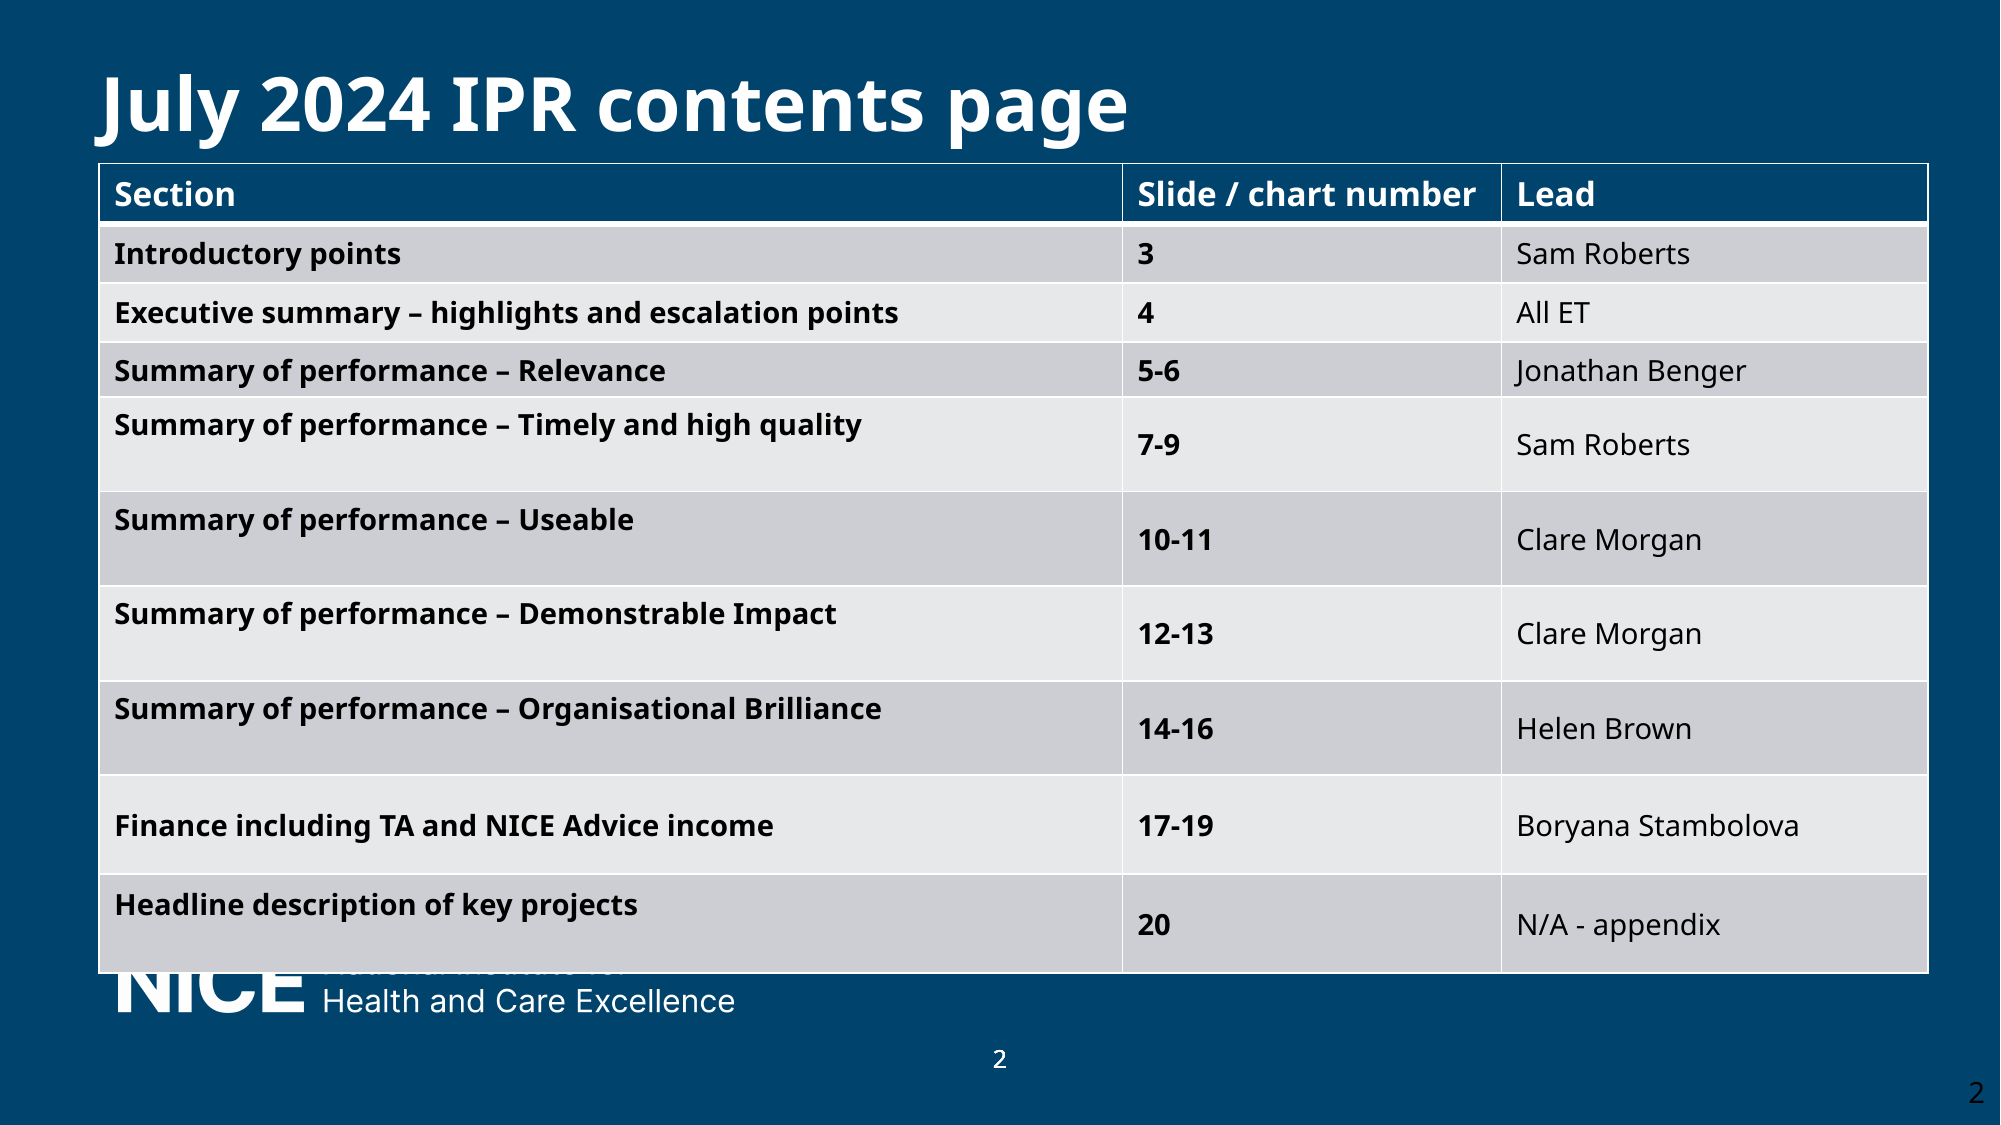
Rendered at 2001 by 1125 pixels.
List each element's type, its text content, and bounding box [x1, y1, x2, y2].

table_cell Executive summary – highlights and escalation points [100, 284, 1122, 341]
slide_number 2 [1550, 1064, 2000, 1124]
table_cell 12-13 [1123, 587, 1501, 680]
table_cell Summary of performance – Timely and high quality [100, 398, 1122, 491]
table_cell 10-11 [1123, 492, 1501, 585]
table_cell 14-16 [1123, 682, 1501, 774]
table_cell Introductory points [100, 227, 1122, 282]
table_header Section [100, 164, 1122, 221]
table_cell All ET [1502, 284, 1927, 341]
table_cell 20 [1123, 875, 1501, 972]
table_cell Clare Morgan [1502, 492, 1927, 585]
table_cell Summary of performance – Relevance [100, 343, 1122, 396]
title July 2024 IPR contents page [85, 59, 1702, 156]
table_cell 5-6 [1123, 343, 1501, 396]
table_cell 17-19 [1123, 776, 1501, 873]
table_cell 7-9 [1123, 398, 1501, 491]
table_cell Summary of performance – Organisational Brilliance [100, 682, 1122, 774]
table_cell Sam Roberts [1502, 227, 1927, 282]
table_cell N/A - appendix [1502, 875, 1927, 972]
table_cell Summary of performance – Demonstrable Impact [100, 587, 1122, 680]
table_header Slide / chart number [1123, 164, 1501, 221]
table_cell Boryana Stambolova [1502, 776, 1927, 873]
table_cell Sam Roberts [1502, 398, 1927, 491]
table_cell 3 [1123, 227, 1501, 282]
table_cell Helen Brown [1502, 682, 1927, 774]
table_cell Clare Morgan [1502, 587, 1927, 680]
table_cell Headline description of key projects [100, 875, 1122, 972]
table_header Lead [1502, 164, 1927, 221]
table_cell Jonathan Benger [1502, 343, 1927, 396]
table_cell Finance including TA and NICE Advice income [100, 776, 1122, 873]
table_cell 4 [1123, 284, 1501, 341]
picture [118, 974, 734, 1013]
table_cell Summary of performance – Useable [100, 492, 1122, 585]
